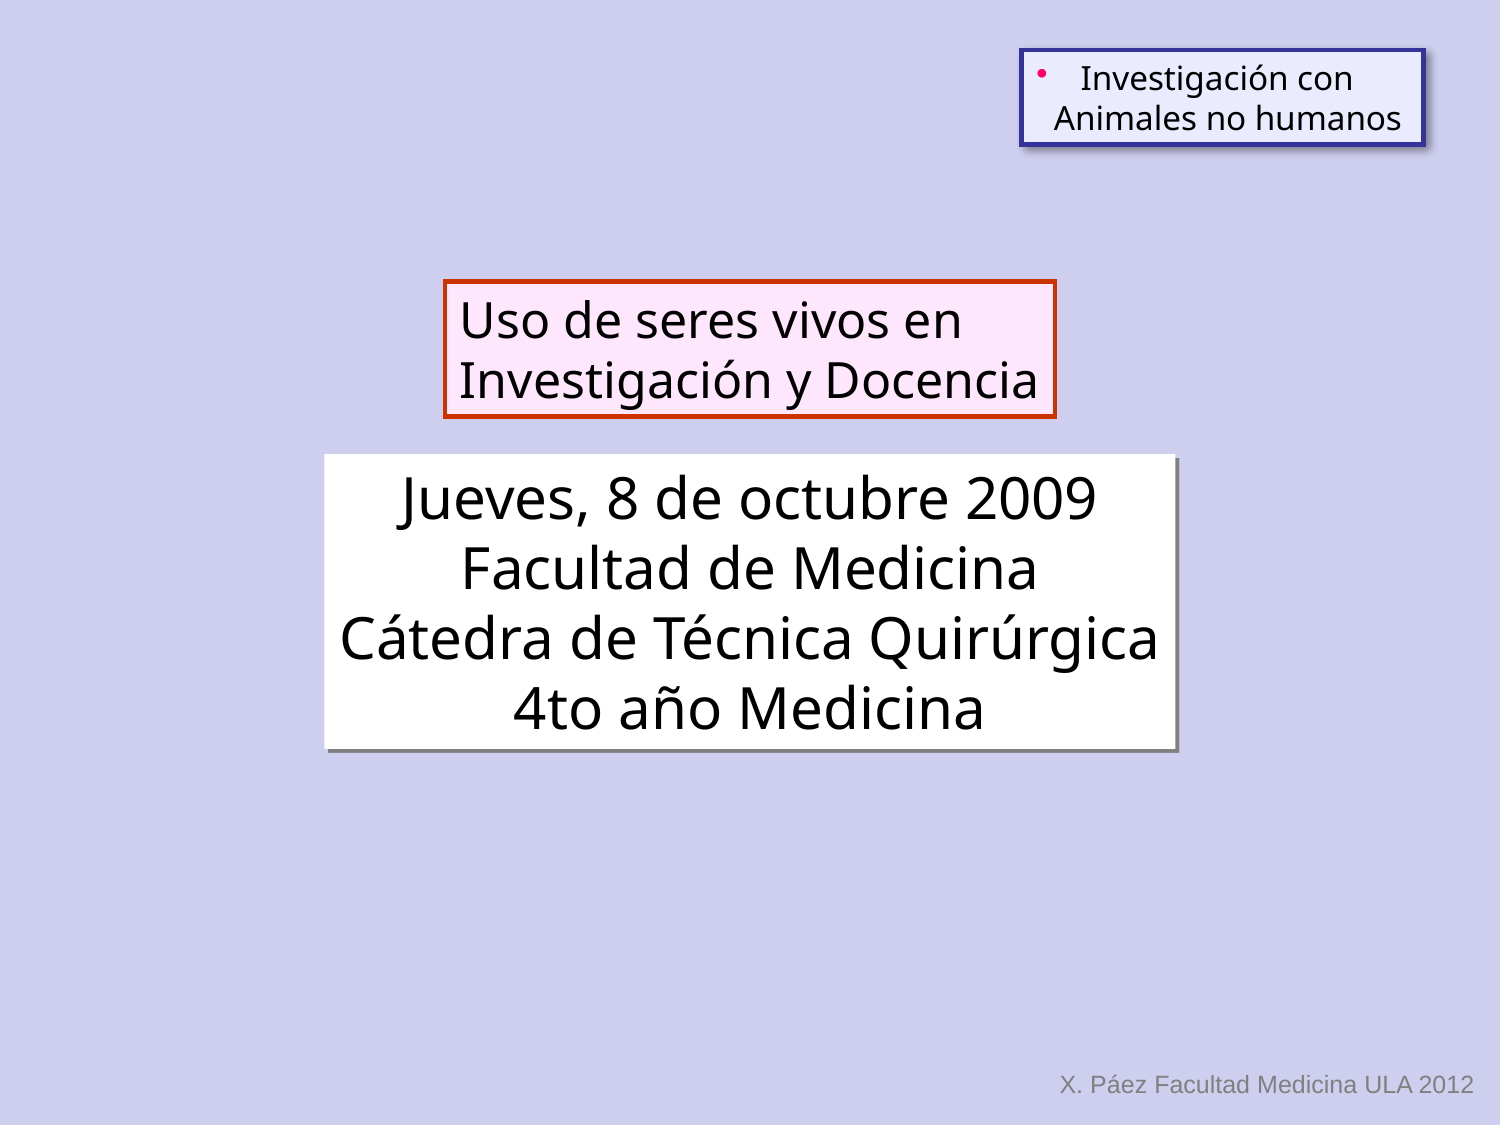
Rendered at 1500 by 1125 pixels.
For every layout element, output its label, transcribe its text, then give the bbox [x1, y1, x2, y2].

text_box Jueves, 8 de octubre 2009 Facultad de Medicina Cátedra de Técnica Quirúrgica 4to año Medicina [324, 454, 1176, 749]
text_box X. Páez Facultad Medicina ULA 2012 [1044, 1060, 1491, 1106]
text_box Investigación con Animales no humanos [1021, 50, 1424, 145]
text_box Uso de seres vivos en Investigación y Docencia [445, 281, 1055, 417]
